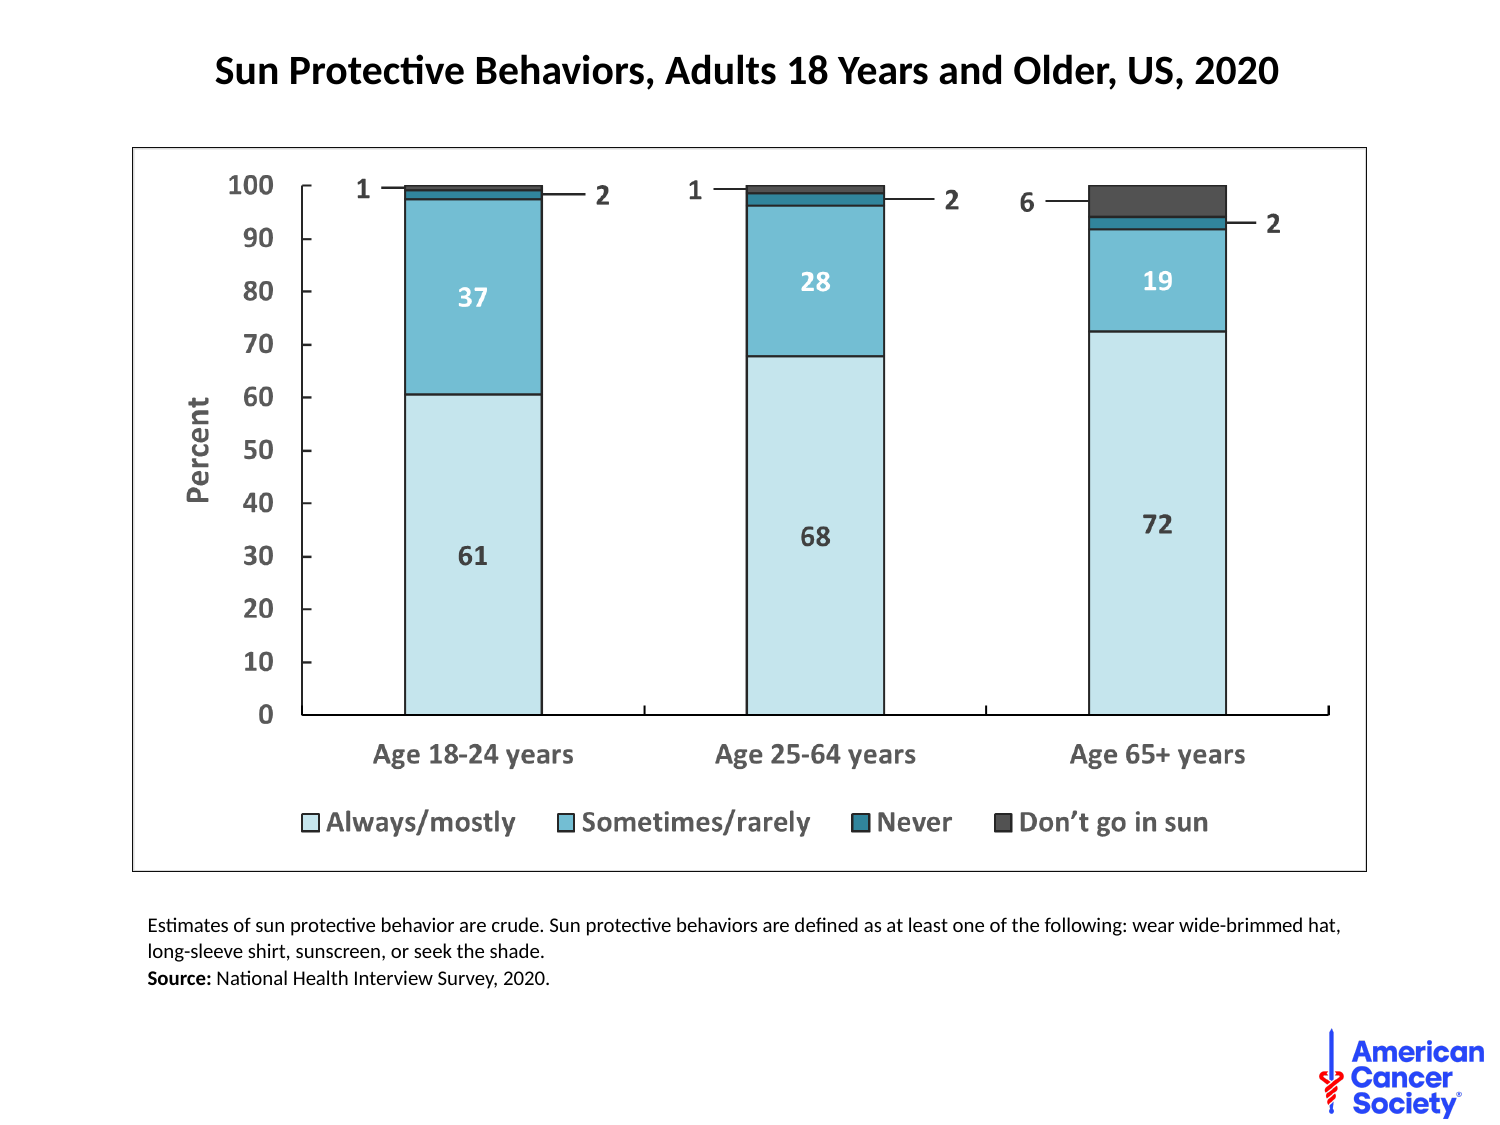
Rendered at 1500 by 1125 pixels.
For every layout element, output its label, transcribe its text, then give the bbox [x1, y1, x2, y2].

text_box Estimates of sun protective behavior are crude. Sun protective behaviors are defined as at least one of the following: wear wide-brimmed hat, long-sleeve shirt, sunscreen, or seek the shade. Source: National Health Interview Survey, 2020. [132, 902, 1373, 998]
text_box Sun Protective Behaviors, Adults 18 Years and Older, US, 2020 [200, 32, 1305, 101]
picture [1319, 1028, 1484, 1119]
picture [132, 147, 1367, 872]
